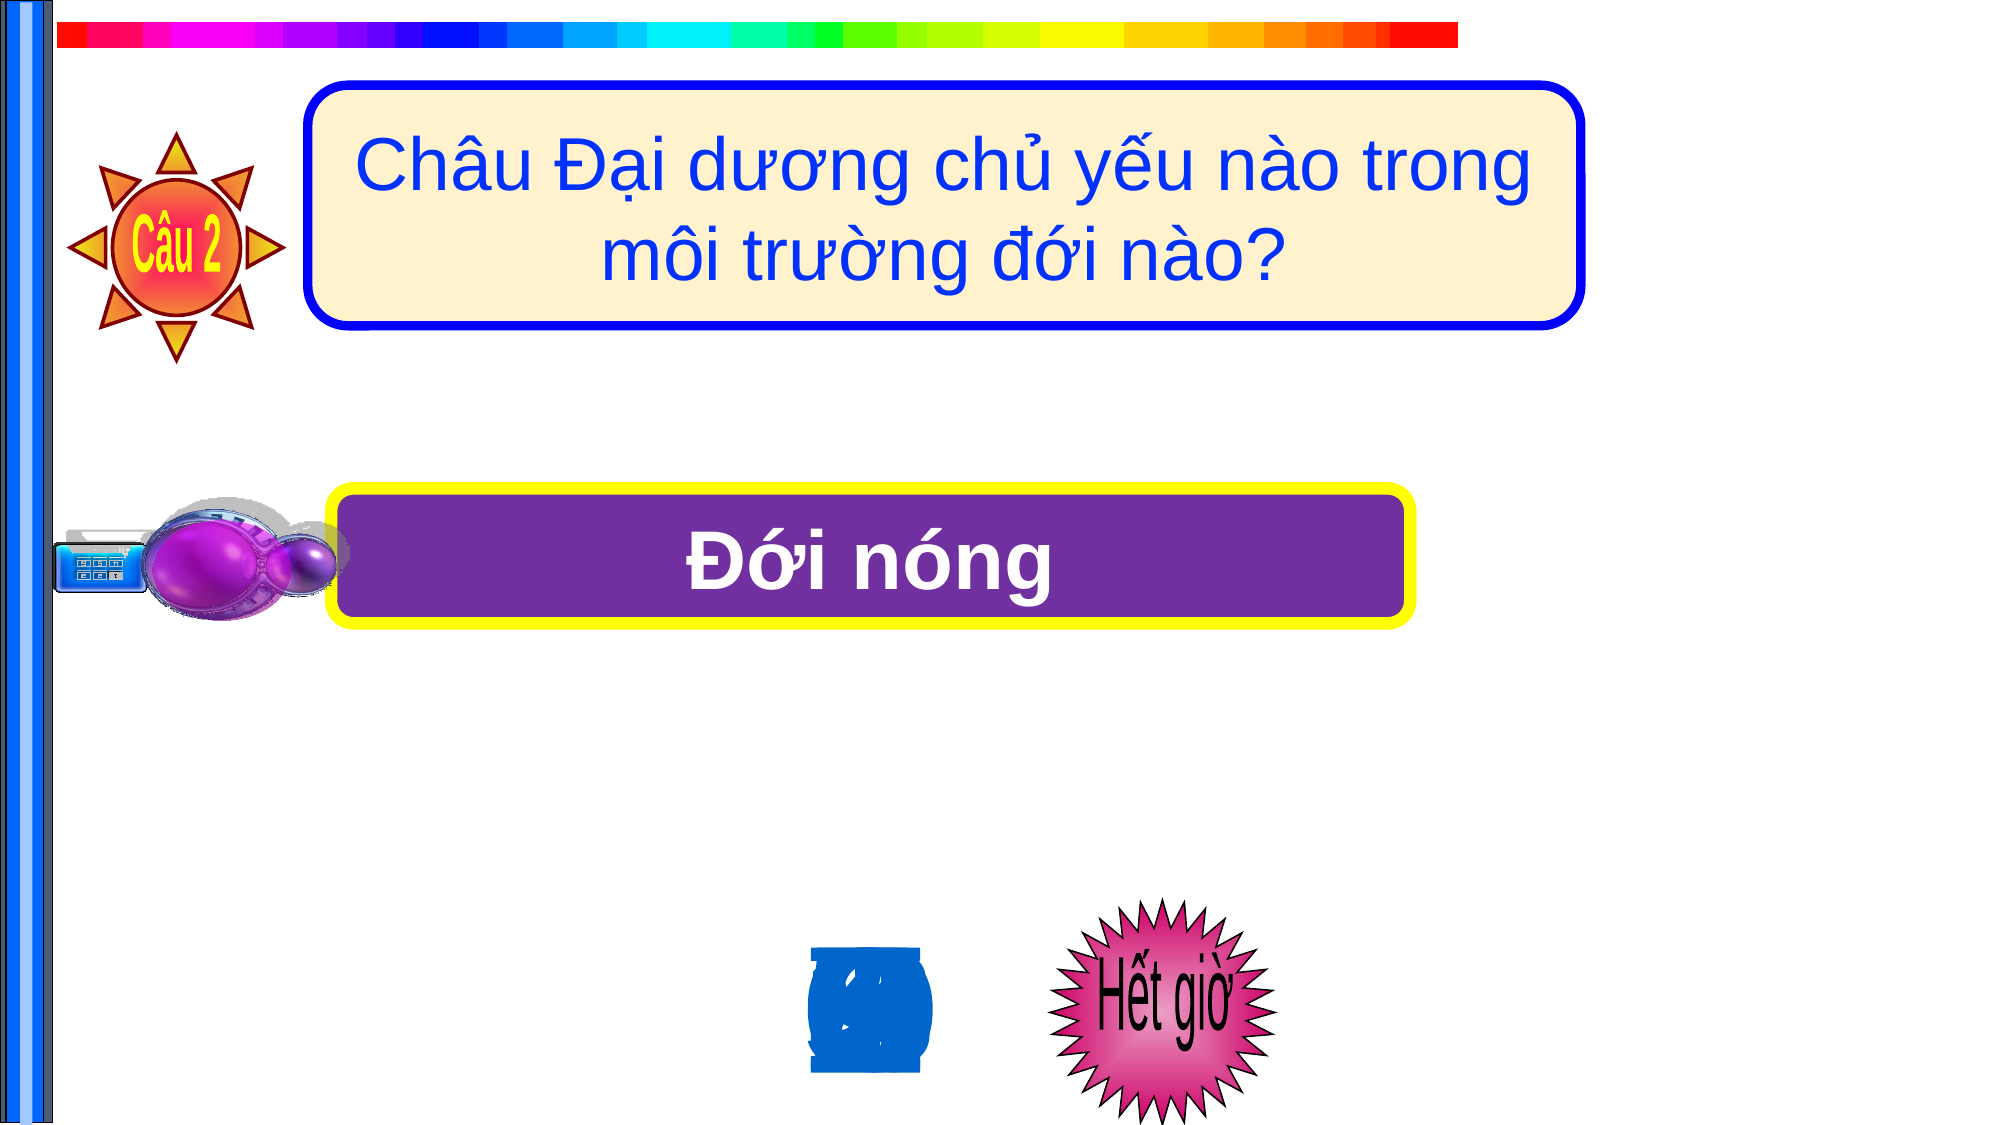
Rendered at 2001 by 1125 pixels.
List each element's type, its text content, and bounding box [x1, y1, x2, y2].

text_box [213, 286, 252, 328]
text_box [101, 168, 140, 209]
picture [57, 22, 616, 48]
text_box [112, 179, 241, 316]
text_box [213, 168, 252, 209]
picture [648, 22, 1458, 48]
text_box Châu Đại dương chủ yếu nào trong môi trường đới nào? [307, 85, 1581, 326]
text_box [158, 135, 195, 173]
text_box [1049, 899, 1275, 1125]
text_box [101, 286, 140, 328]
text_box Đới nóng [335, 488, 1411, 624]
text_box [247, 228, 283, 268]
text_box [0, 0, 53, 1125]
text_box [70, 228, 106, 268]
picture [52, 509, 337, 620]
text_box [158, 322, 195, 361]
